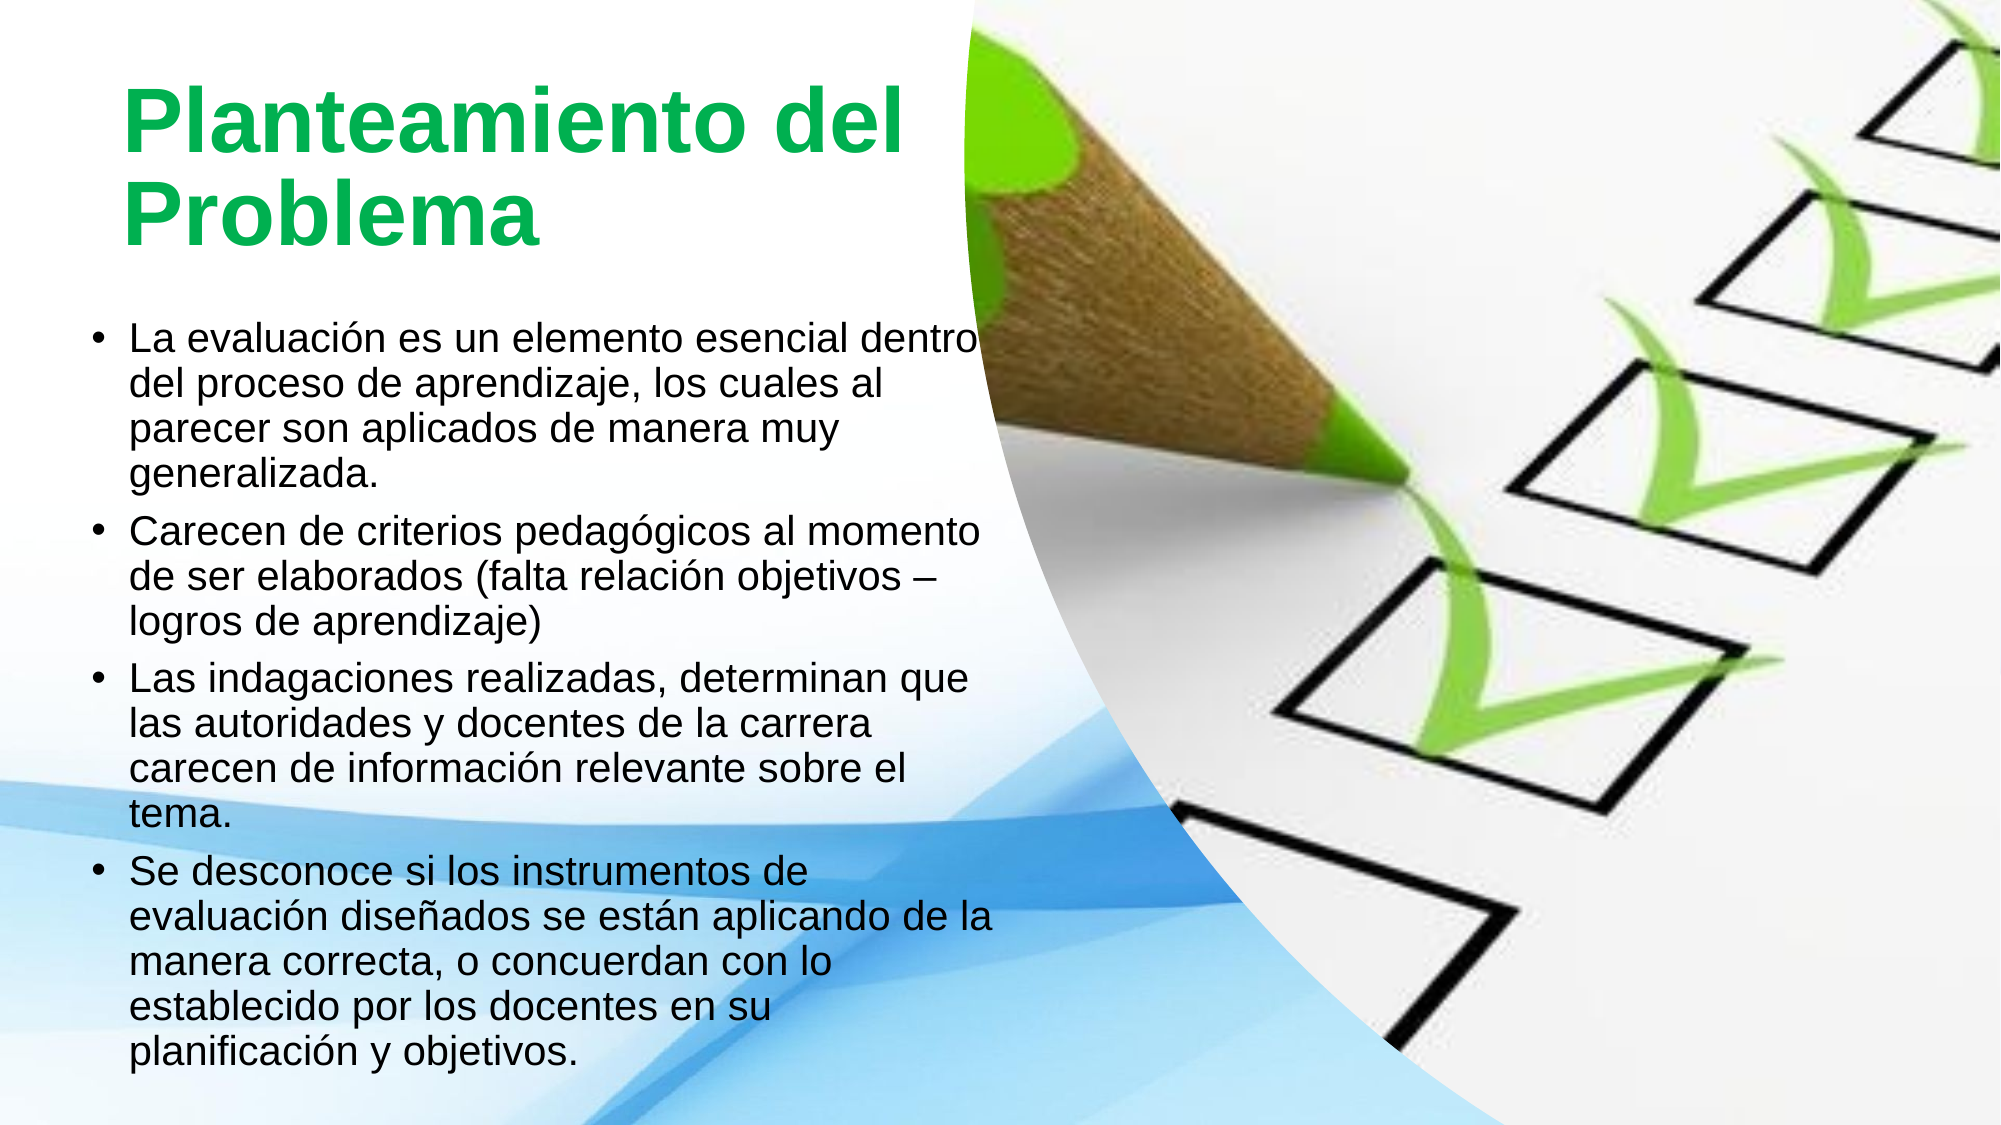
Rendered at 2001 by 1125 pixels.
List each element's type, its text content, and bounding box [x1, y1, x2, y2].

title Planteamiento del Problema [107, 32, 948, 309]
text_box La evaluación es un elemento esencial dentro del proceso de aprendizaje, los cuales al parecer son aplicados de manera muy generalizada. Carecen de criterios pedagógicos al momento de ser elaborados (falta relación objetivos – logros de aprendizaje) Las indagaciones realizadas, determinan que las autoridades y docentes de la carrera carecen de información relevante sobre el tema. Se desconoce si los instrumentos de evaluación diseñados se están aplicando de la manera correcta, o concuerdan con lo establecido por los docentes en su planificación y objetivos. [38, 309, 964, 1080]
picture [0, 0, 2001, 1125]
